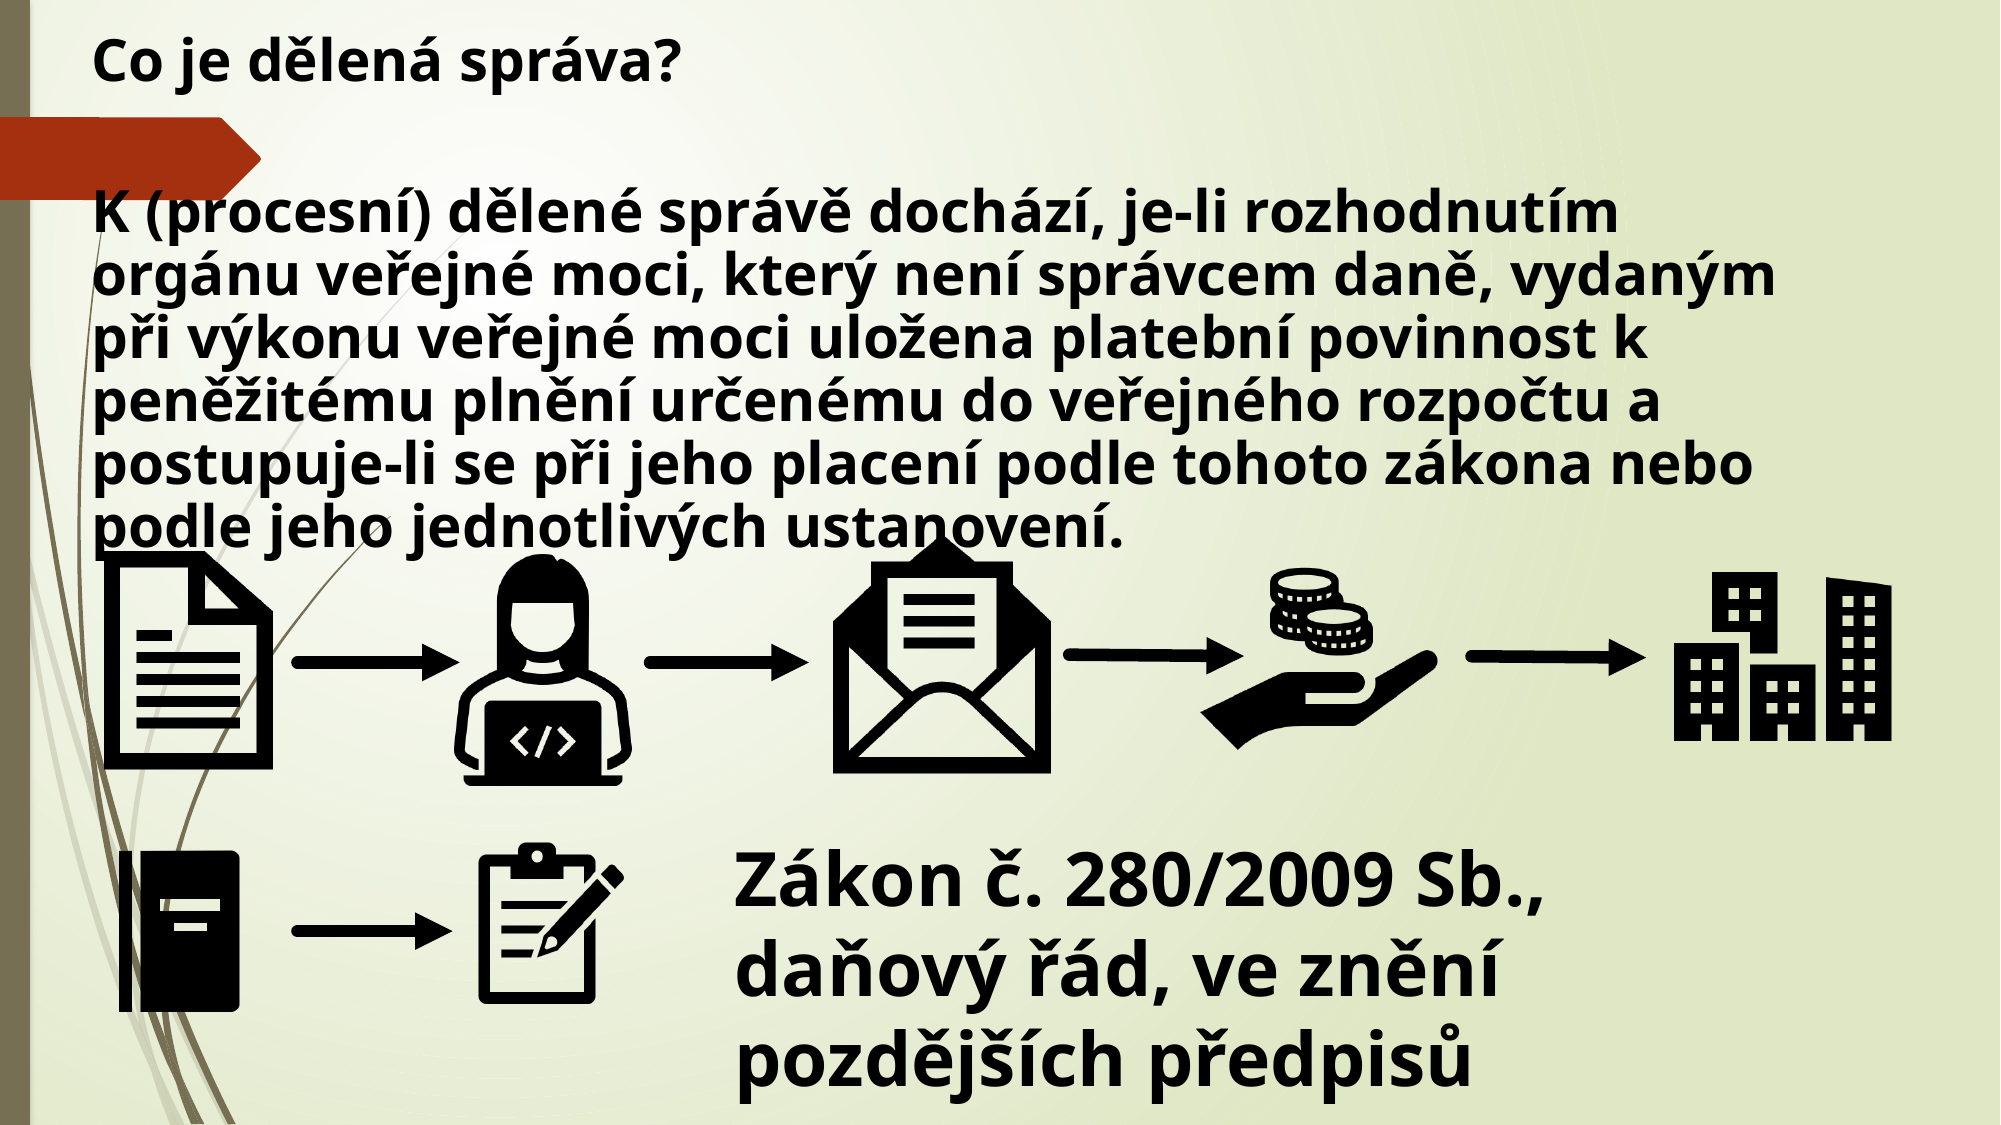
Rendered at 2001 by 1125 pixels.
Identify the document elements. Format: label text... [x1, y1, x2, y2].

picture [57, 529, 319, 791]
picture [411, 529, 673, 791]
picture [76, 834, 282, 1028]
picture [808, 522, 1070, 784]
text_box Zákon č. 280/2009 Sb., daňový řád, ve znění pozdějších předpisů [719, 823, 1802, 1109]
picture [1651, 525, 1913, 787]
picture [452, 826, 633, 1020]
text_box Co je dělená správa? K (procesní) dělené správě dochází, je-li rozhodnutím orgánu veřejné moci, který není správcem daně, vydaným při výkonu veřejné moci uložena platební povinnost k peněžitému plnění určenému do veřejného rozpočtu a postupuje-li se při jeho placení podle tohoto zákona nebo podle jeho jednotlivých ustanovení. [76, 23, 1802, 143]
picture [1189, 522, 1449, 782]
